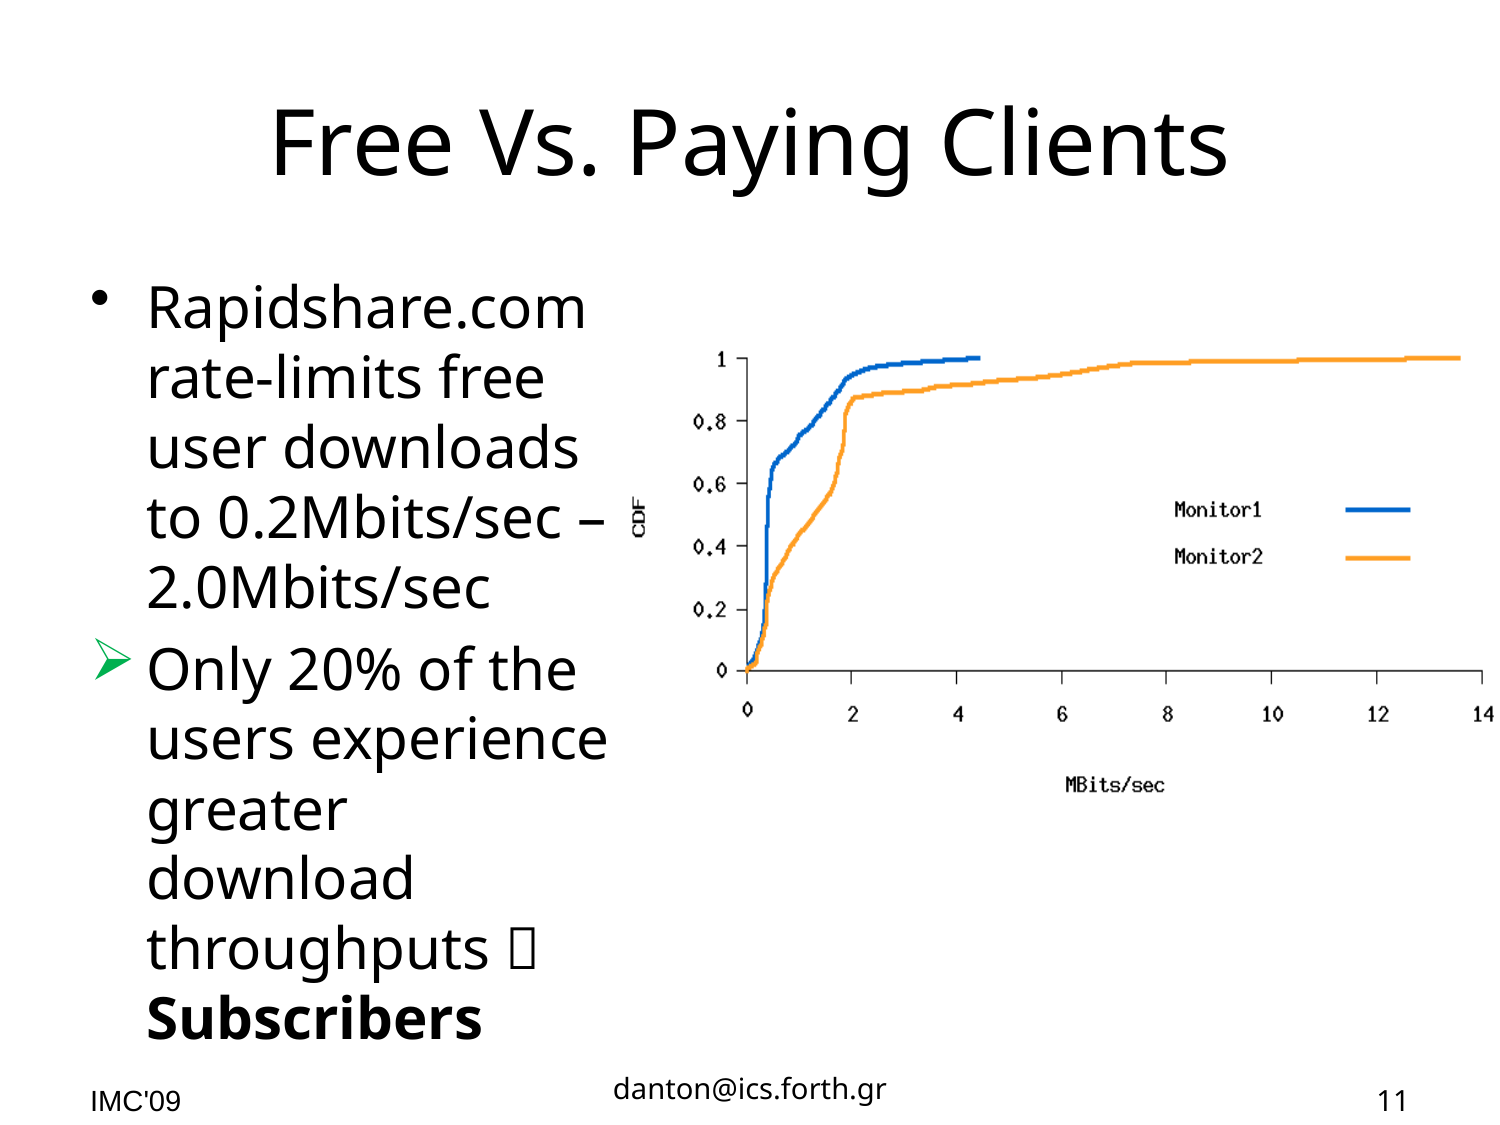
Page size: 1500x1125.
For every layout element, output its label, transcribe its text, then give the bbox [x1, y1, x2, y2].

slide_number IMC'09 [74, 1074, 426, 1125]
title Free Vs. Paying Clients [74, 44, 1426, 233]
list Rapidshare.com rate-limits free user downloads to 0.2Mbits/sec – 2.0Mbits/sec Only 20% of the users experience greater download throughputs  Subscribers [74, 262, 638, 1026]
slide_number 11 [1074, 1074, 1426, 1125]
footer danton@ics.forth.gr [512, 1062, 988, 1125]
picture [624, 327, 1500, 798]
